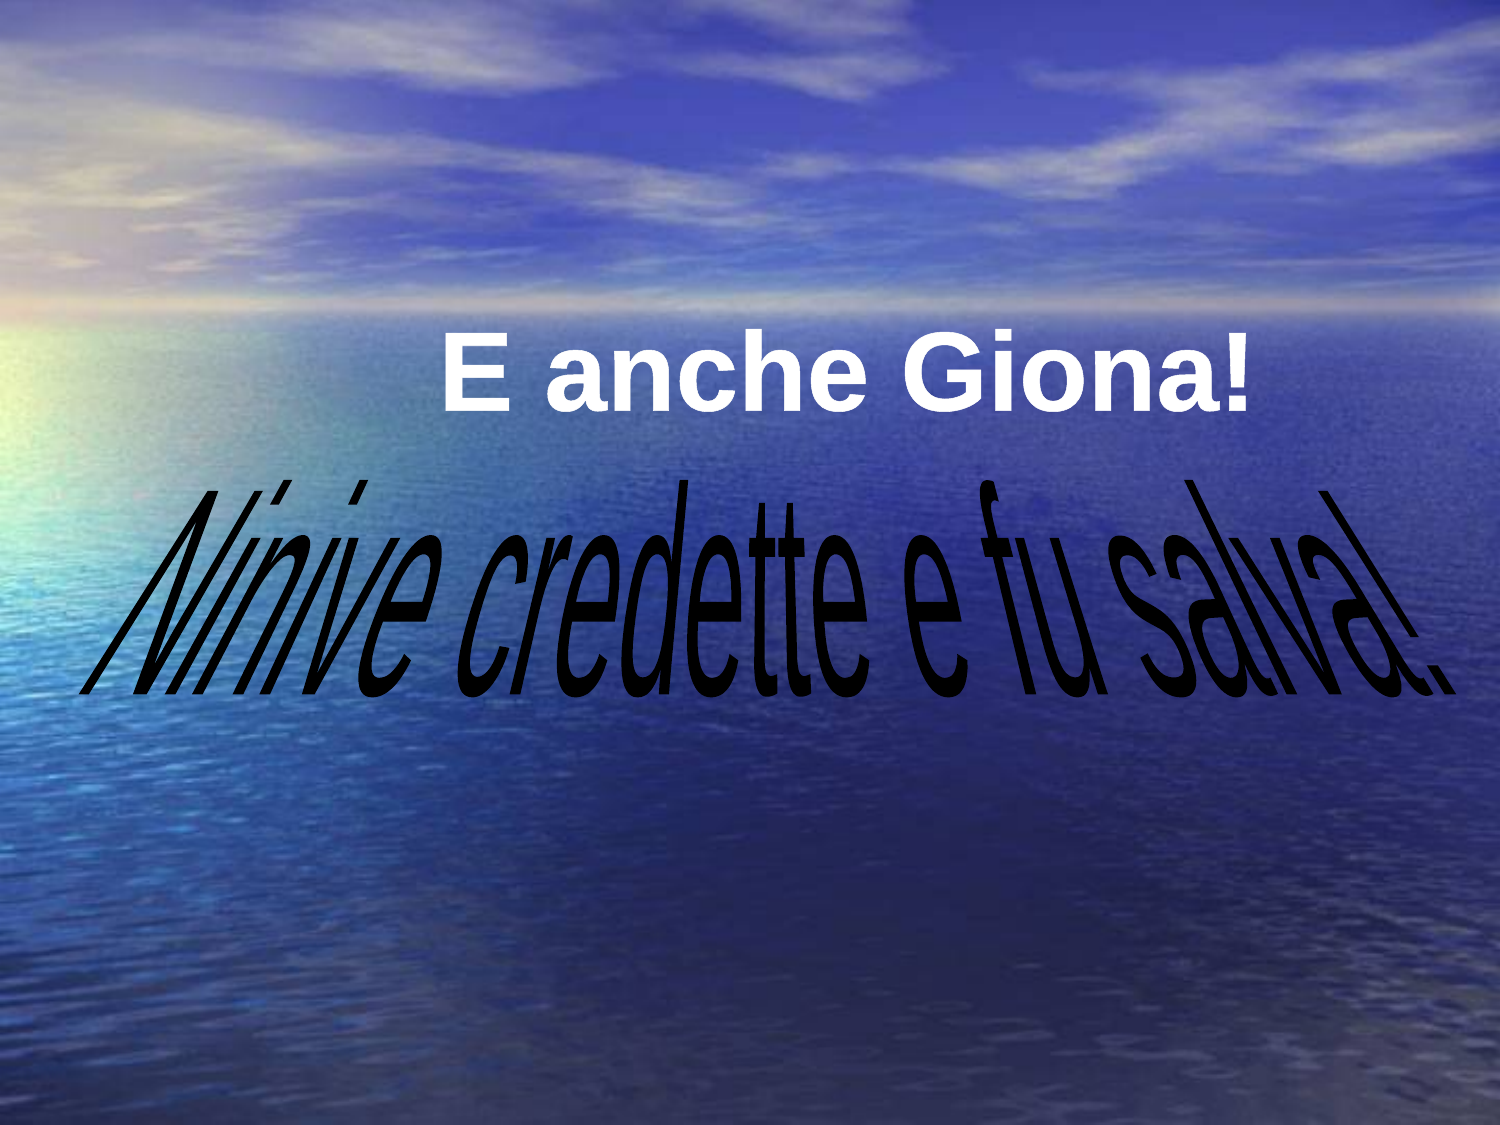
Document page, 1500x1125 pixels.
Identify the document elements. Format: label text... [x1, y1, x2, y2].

picture [0, 0, 1500, 1125]
text_box E anche Giona! [423, 290, 1273, 441]
